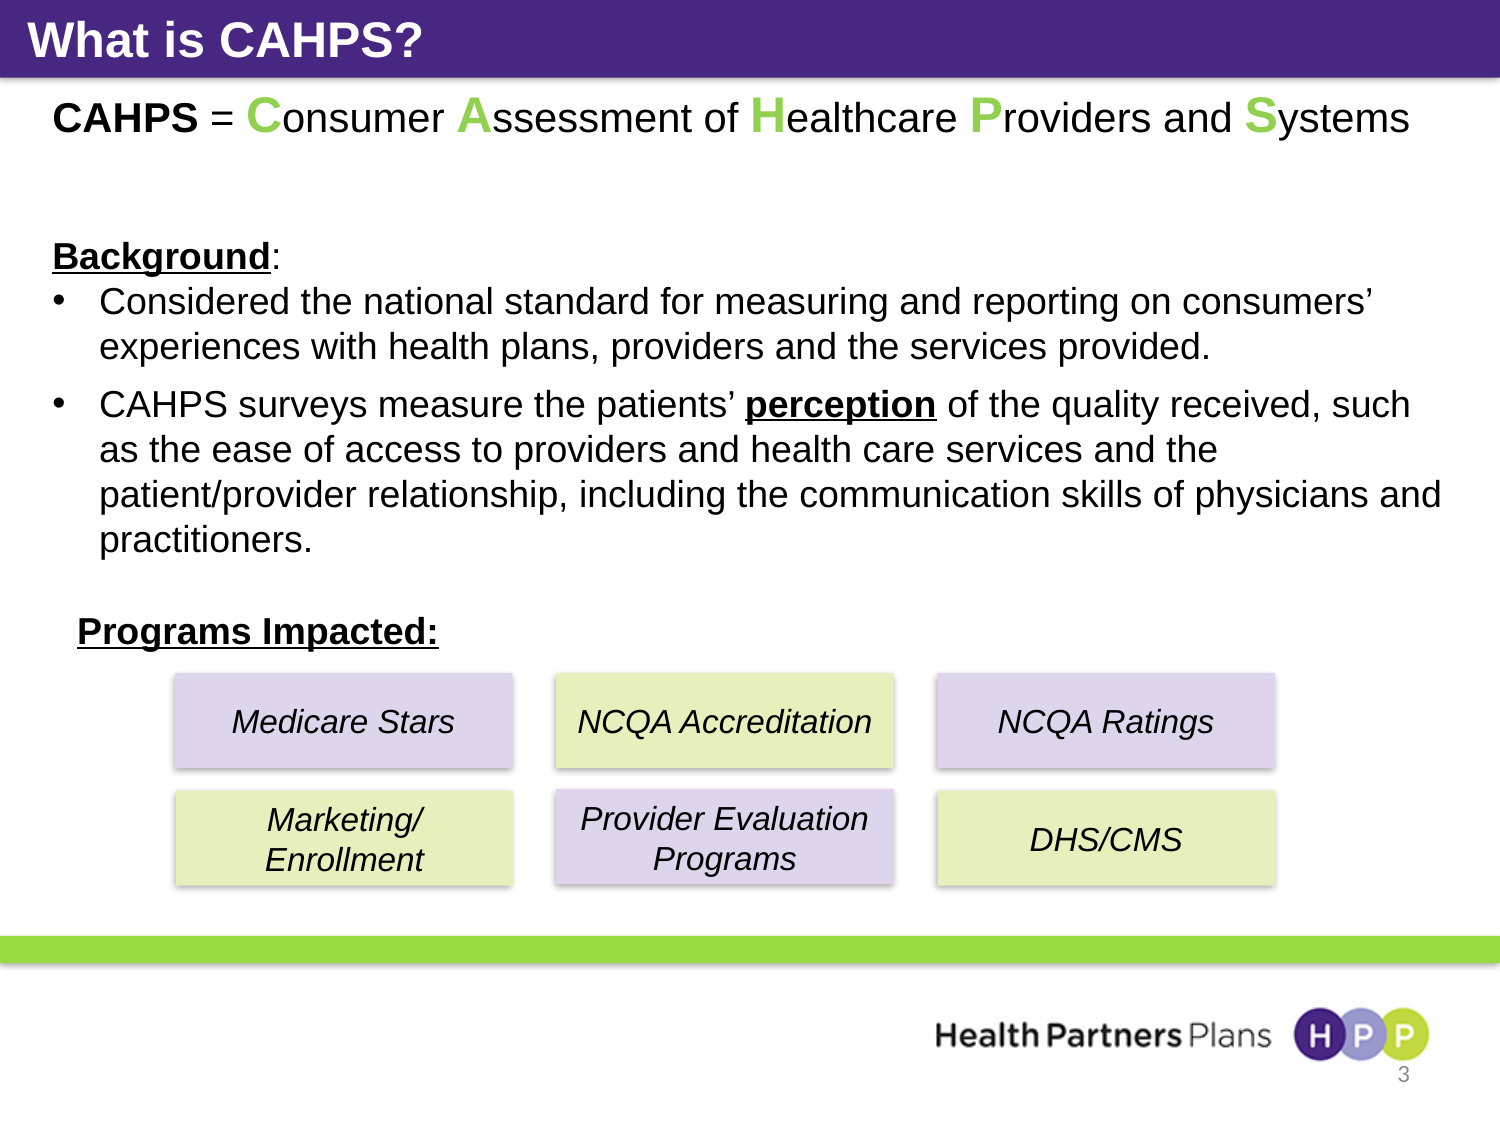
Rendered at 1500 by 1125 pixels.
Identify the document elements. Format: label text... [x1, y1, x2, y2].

text_box Programs Impacted: [62, 599, 562, 660]
picture [918, 992, 1450, 1073]
text_box DHS/CMS [937, 790, 1276, 886]
text_box NCQA Accreditation [555, 672, 894, 769]
text_box Marketing/ Enrollment [175, 790, 514, 886]
text_box What is CAHPS? [12, 0, 1263, 75]
slide_number 3 [1074, 1042, 1425, 1103]
text_box CAHPS = Consumer Assessment of Healthcare Providers and Systems Background: Considered the national standard for measuring and reporting on consumers’ experiences with health plans, providers and the services provided. CAHPS surveys measure the patients’ perception of the quality received, such as the ease of access to providers and health care services and the patient/provider relationship, including the communication skills of physicians and practitioners. [37, 74, 1475, 568]
text_box Provider Evaluation Programs [555, 788, 894, 885]
text_box Medicare Stars [174, 672, 513, 769]
text_box NCQA Ratings [937, 672, 1276, 769]
